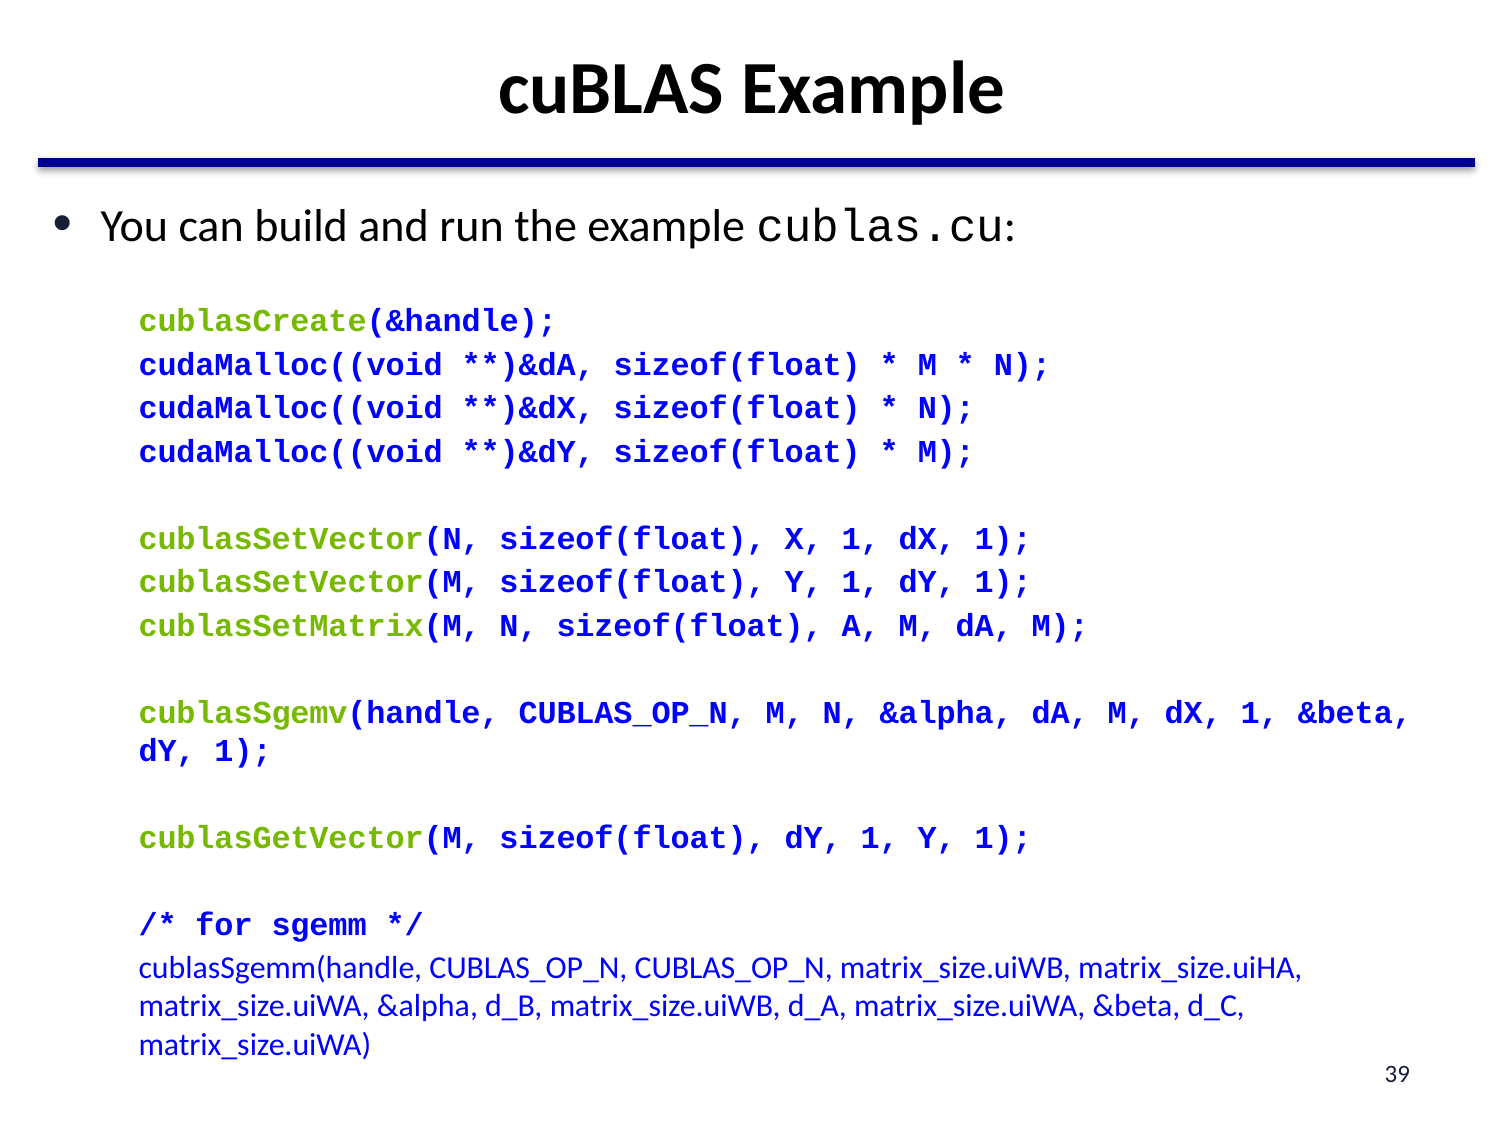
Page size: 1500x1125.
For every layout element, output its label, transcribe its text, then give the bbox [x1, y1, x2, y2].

title cuBLAS Example [77, 24, 1428, 143]
list You can build and run the example cublas.cu: cublasCreate(&handle); cudaMalloc((void **)&dA, sizeof(float) * M * N); cudaMalloc((void **)&dX, sizeof(float) * N); cudaMalloc((void **)&dY, sizeof(float) * M); cublasSetVector(N, sizeof(float), X, 1, dX, 1); cublasSetVector(M, sizeof(float), Y, 1, dY, 1); cublasSetMatrix(M, N, sizeof(float), A, M, dA, M); cublasSgemv(handle, CUBLAS_OP_N, M, N, &alpha, dA, M, dX, 1, &beta, dY, 1); cublasGetVector(M, sizeof(float), dY, 1, Y, 1); /* for sgemm */ cublasSgemm(handle, CUBLAS_OP_N, CUBLAS_OP_N, matrix_size.uiWB, matrix_size.uiHA, matrix_size.uiWA, &alpha, d_B, matrix_size.uiWB, d_A, matrix_size.uiWA, &beta, d_C, matrix_size.uiWA) [37, 187, 1475, 1075]
slide_number 39 [1074, 1042, 1425, 1103]
